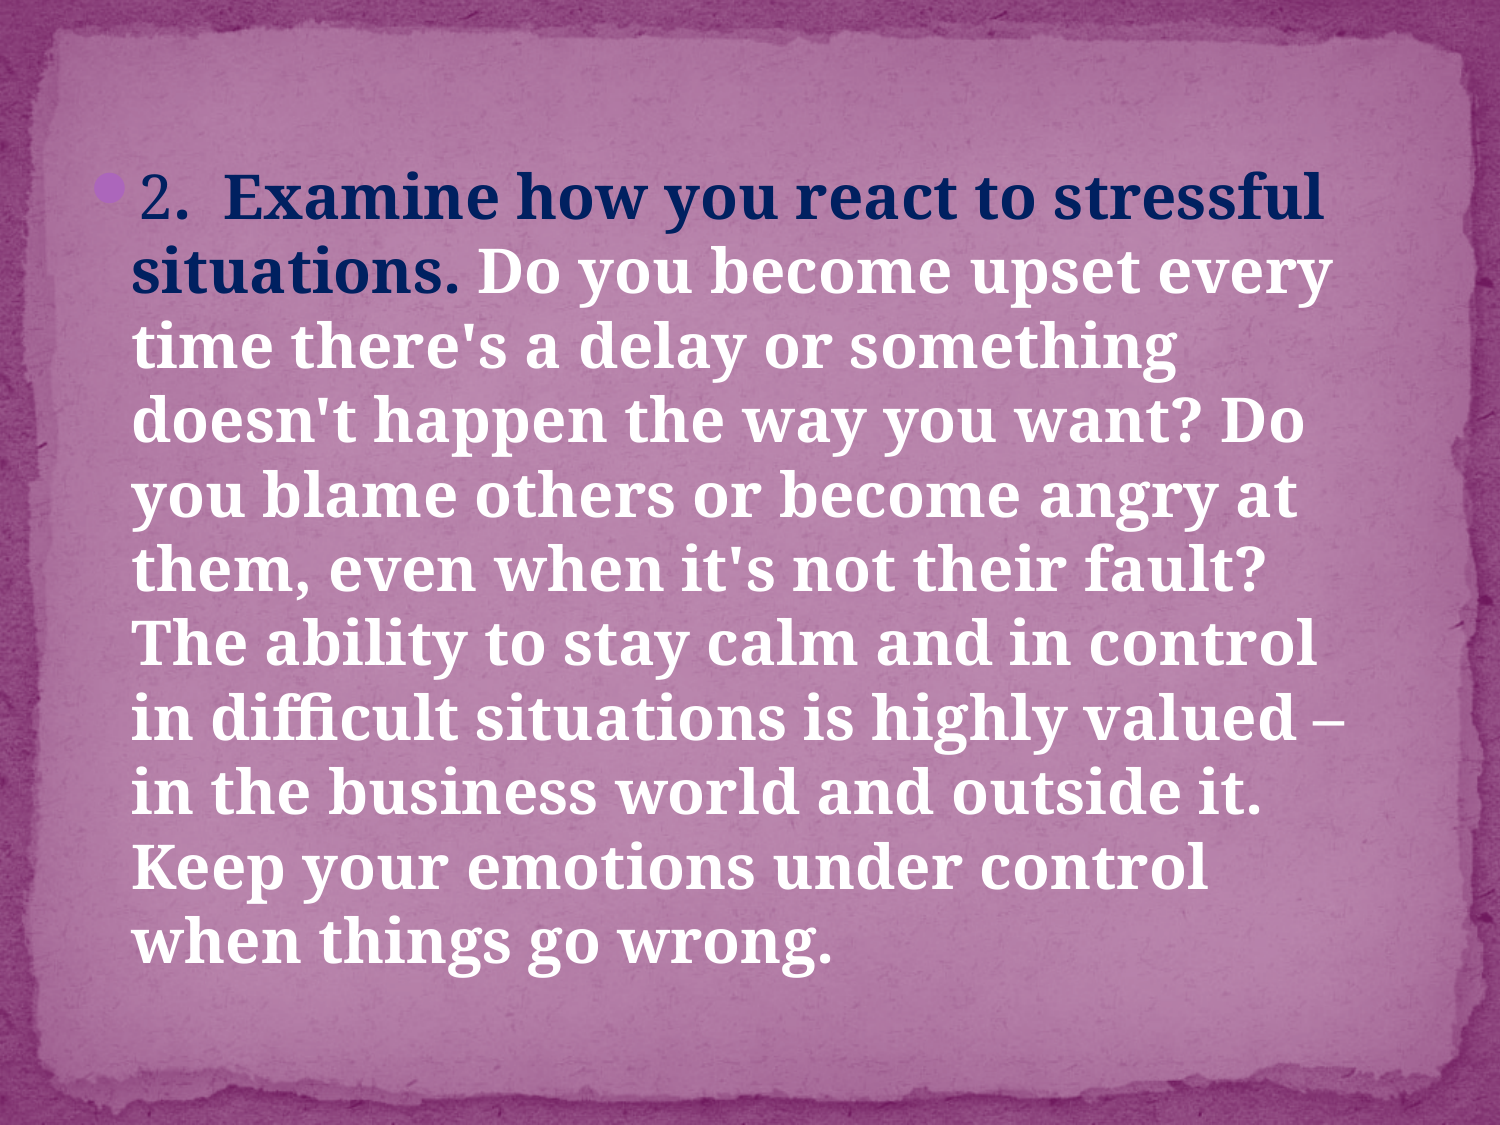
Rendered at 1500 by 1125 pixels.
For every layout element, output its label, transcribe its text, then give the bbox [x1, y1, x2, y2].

list 2. Examine how you react to stressful situations. Do you become upset every time there's a delay or something doesn't happen the way you want? Do you blame others or become angry at them, even when it's not their fault? The ability to stay calm and in control in difficult situations is highly valued – in the business world and outside it. Keep your emotions under control when things go wrong. [75, 149, 1400, 1000]
